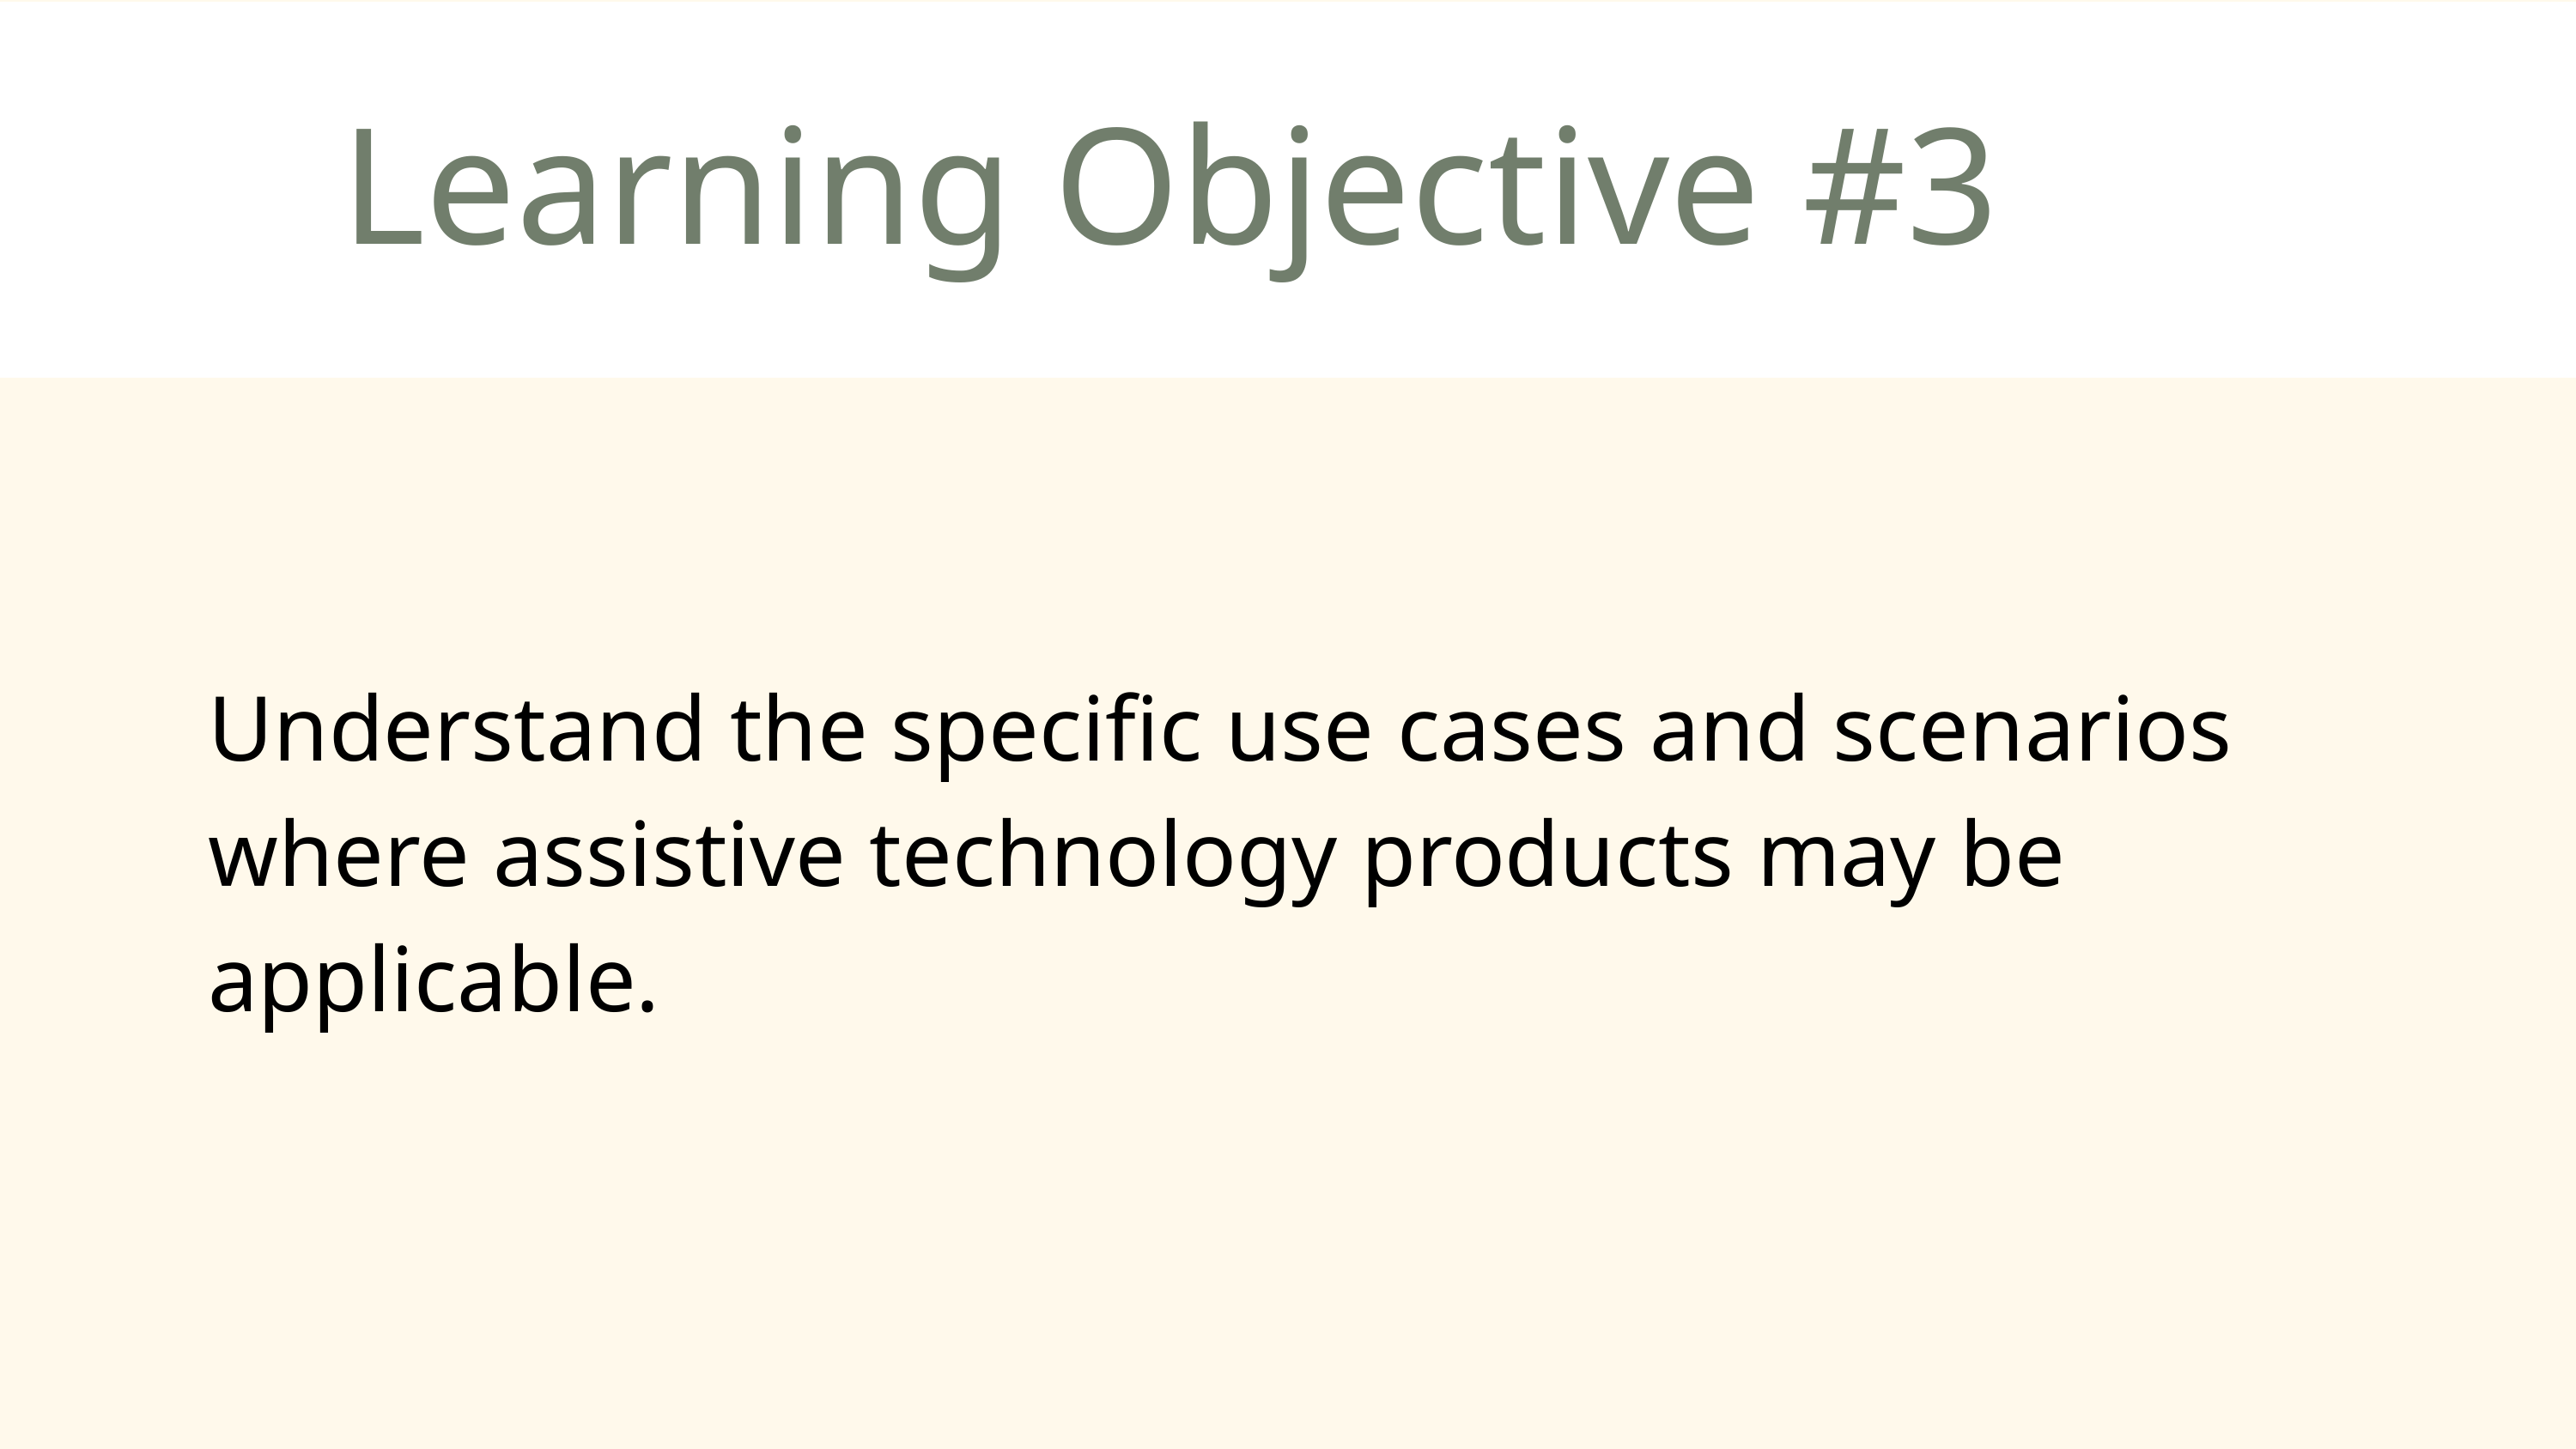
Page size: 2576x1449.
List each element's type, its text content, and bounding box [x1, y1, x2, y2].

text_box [0, 1, 2576, 379]
text_box Understand the specific use cases and scenarios where assistive technology products may be applicable. [208, 653, 2356, 1155]
